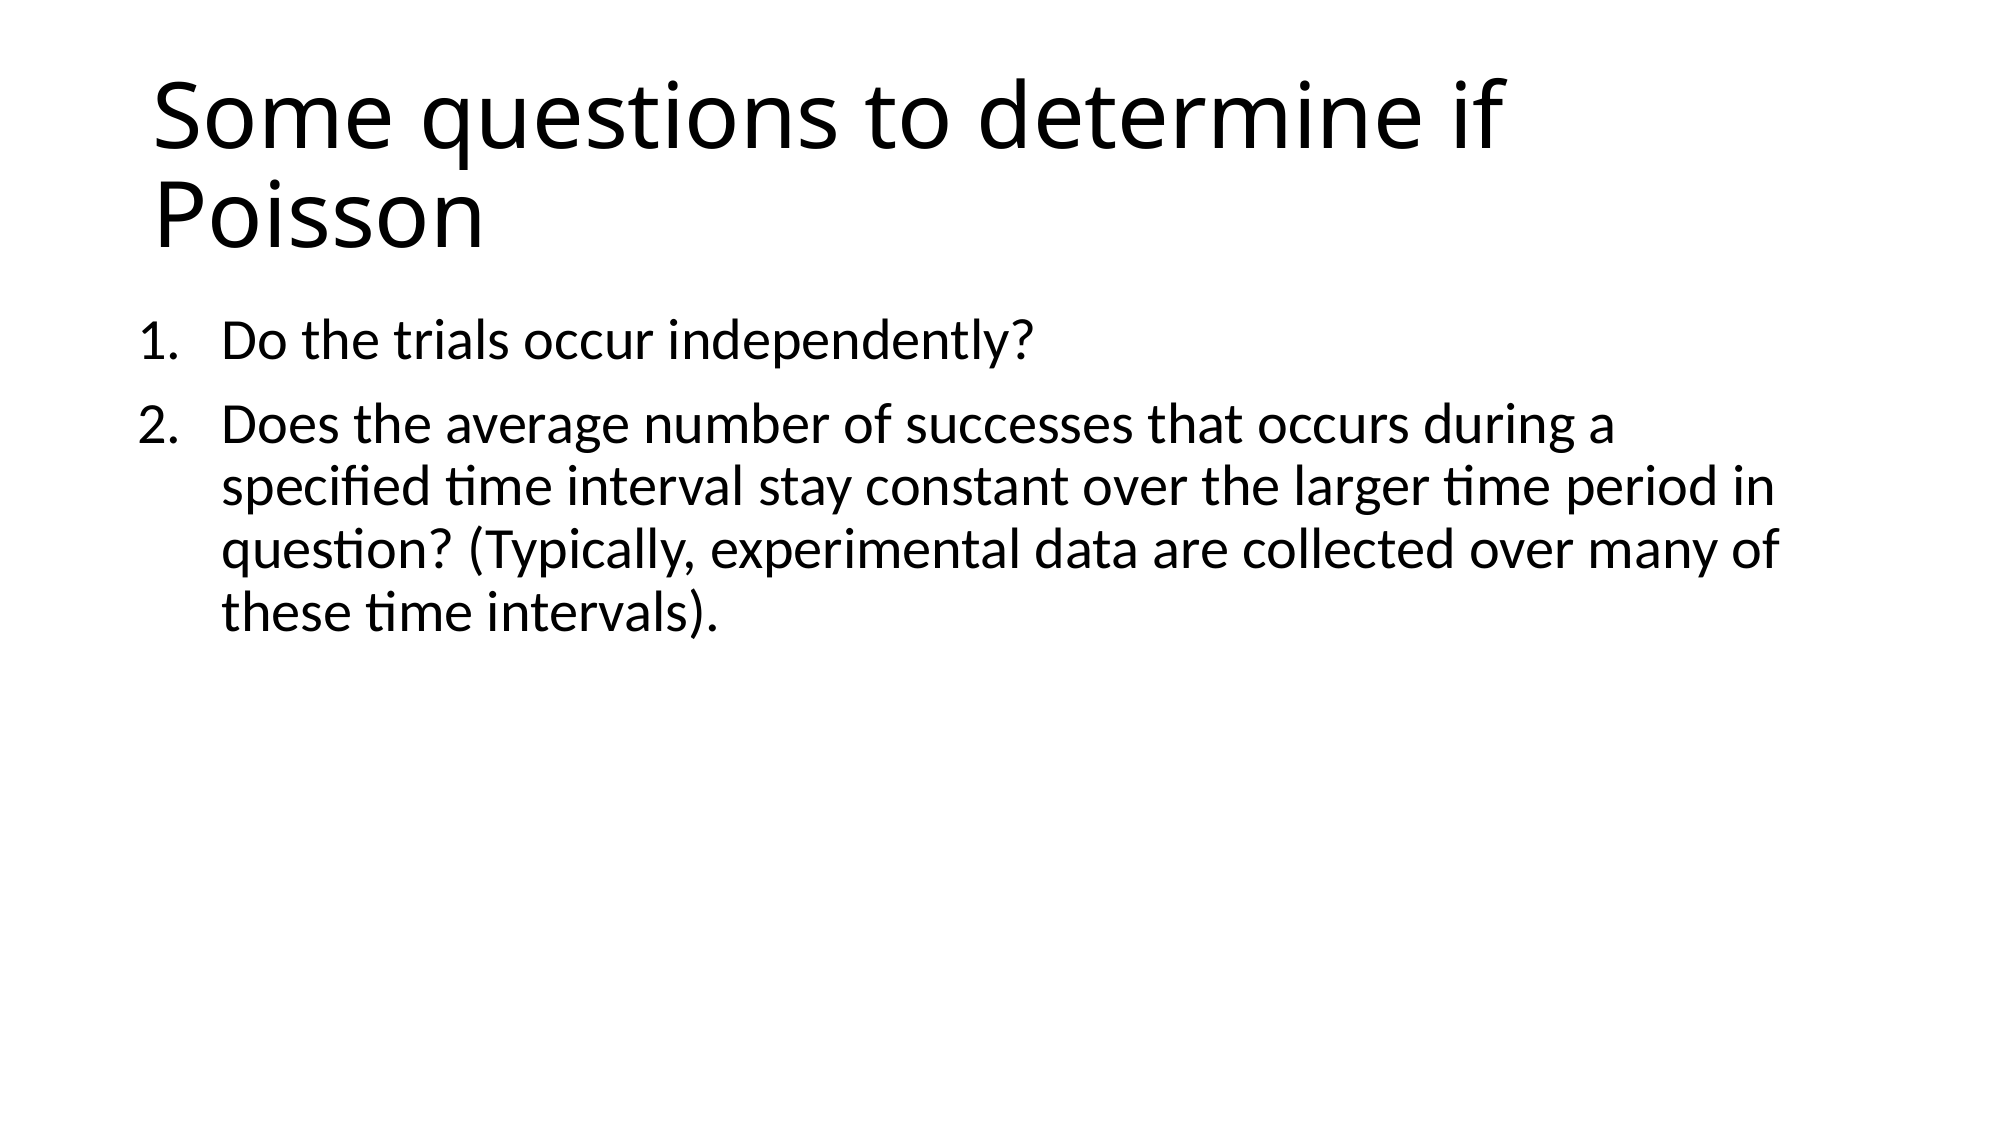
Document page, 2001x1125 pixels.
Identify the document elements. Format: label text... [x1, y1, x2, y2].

list Do the trials occur independently? Does the average number of successes that occurs during a specified time interval stay constant over the larger time period in question? (Typically, experimental data are collected over many of these time intervals). [122, 301, 1848, 768]
title Some questions to determine if Poisson [137, 59, 1863, 278]
